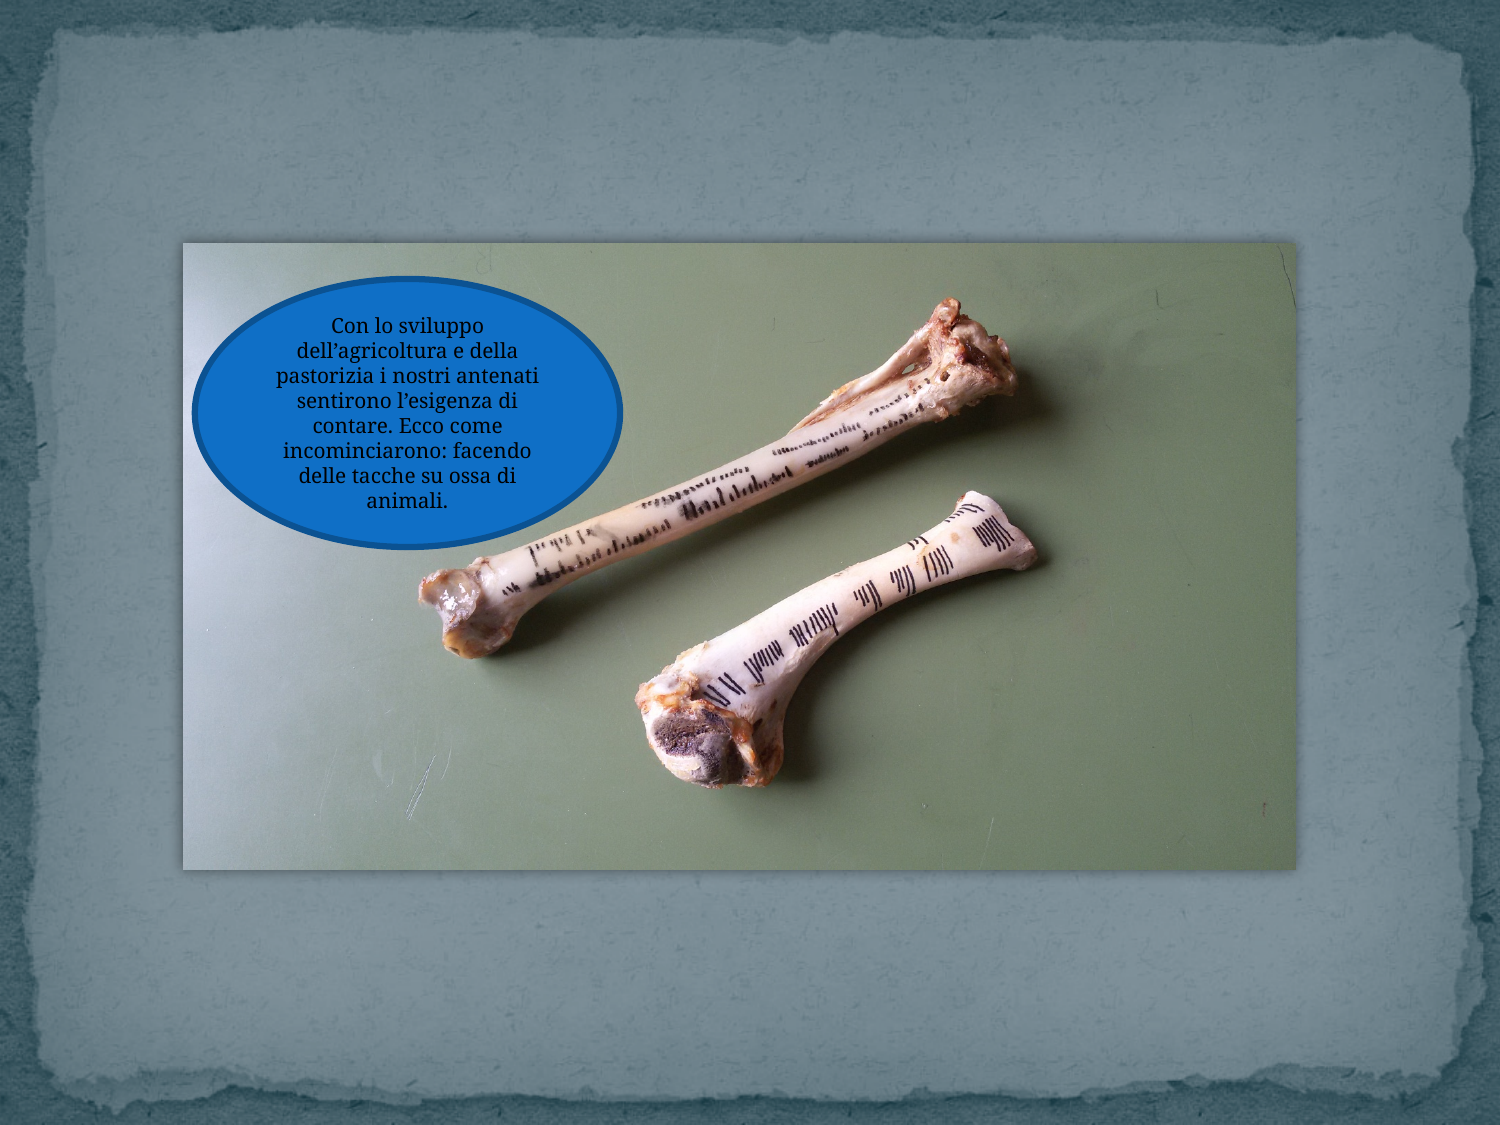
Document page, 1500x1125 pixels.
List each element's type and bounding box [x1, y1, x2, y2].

picture [183, 243, 1297, 870]
